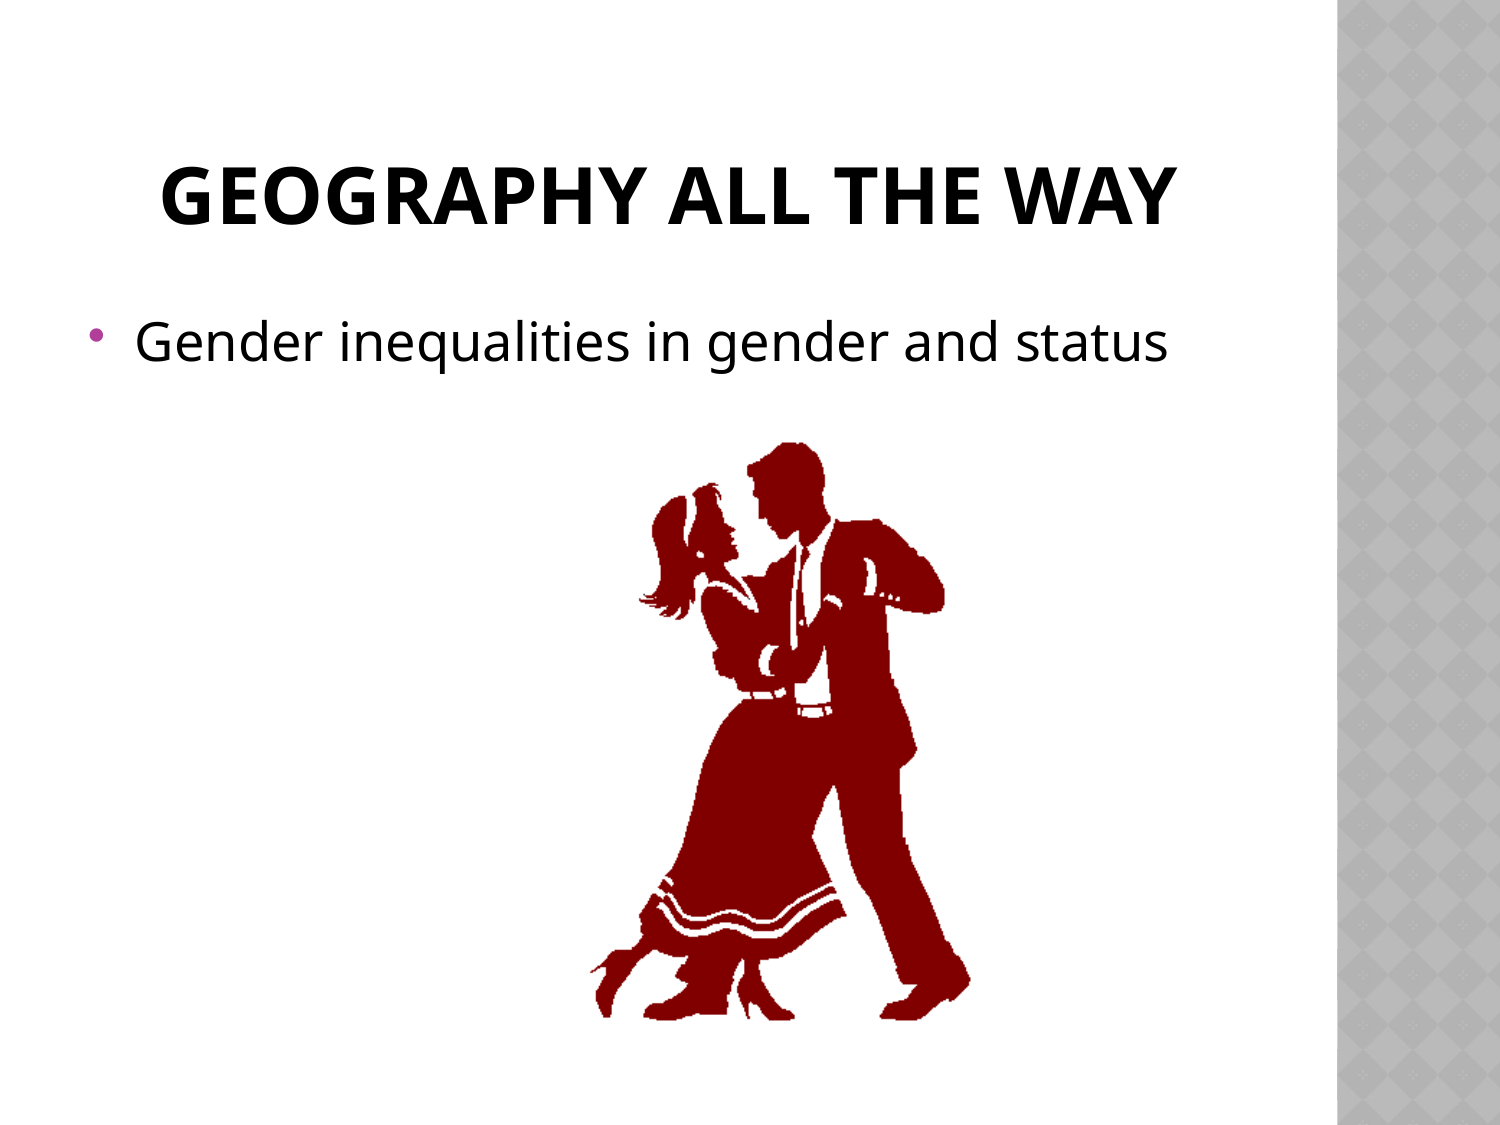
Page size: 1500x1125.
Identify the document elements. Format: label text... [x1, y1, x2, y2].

title Geography all the way [75, 52, 1263, 240]
list Gender inequalities in gender and status [75, 299, 1263, 1095]
picture [585, 436, 976, 1026]
